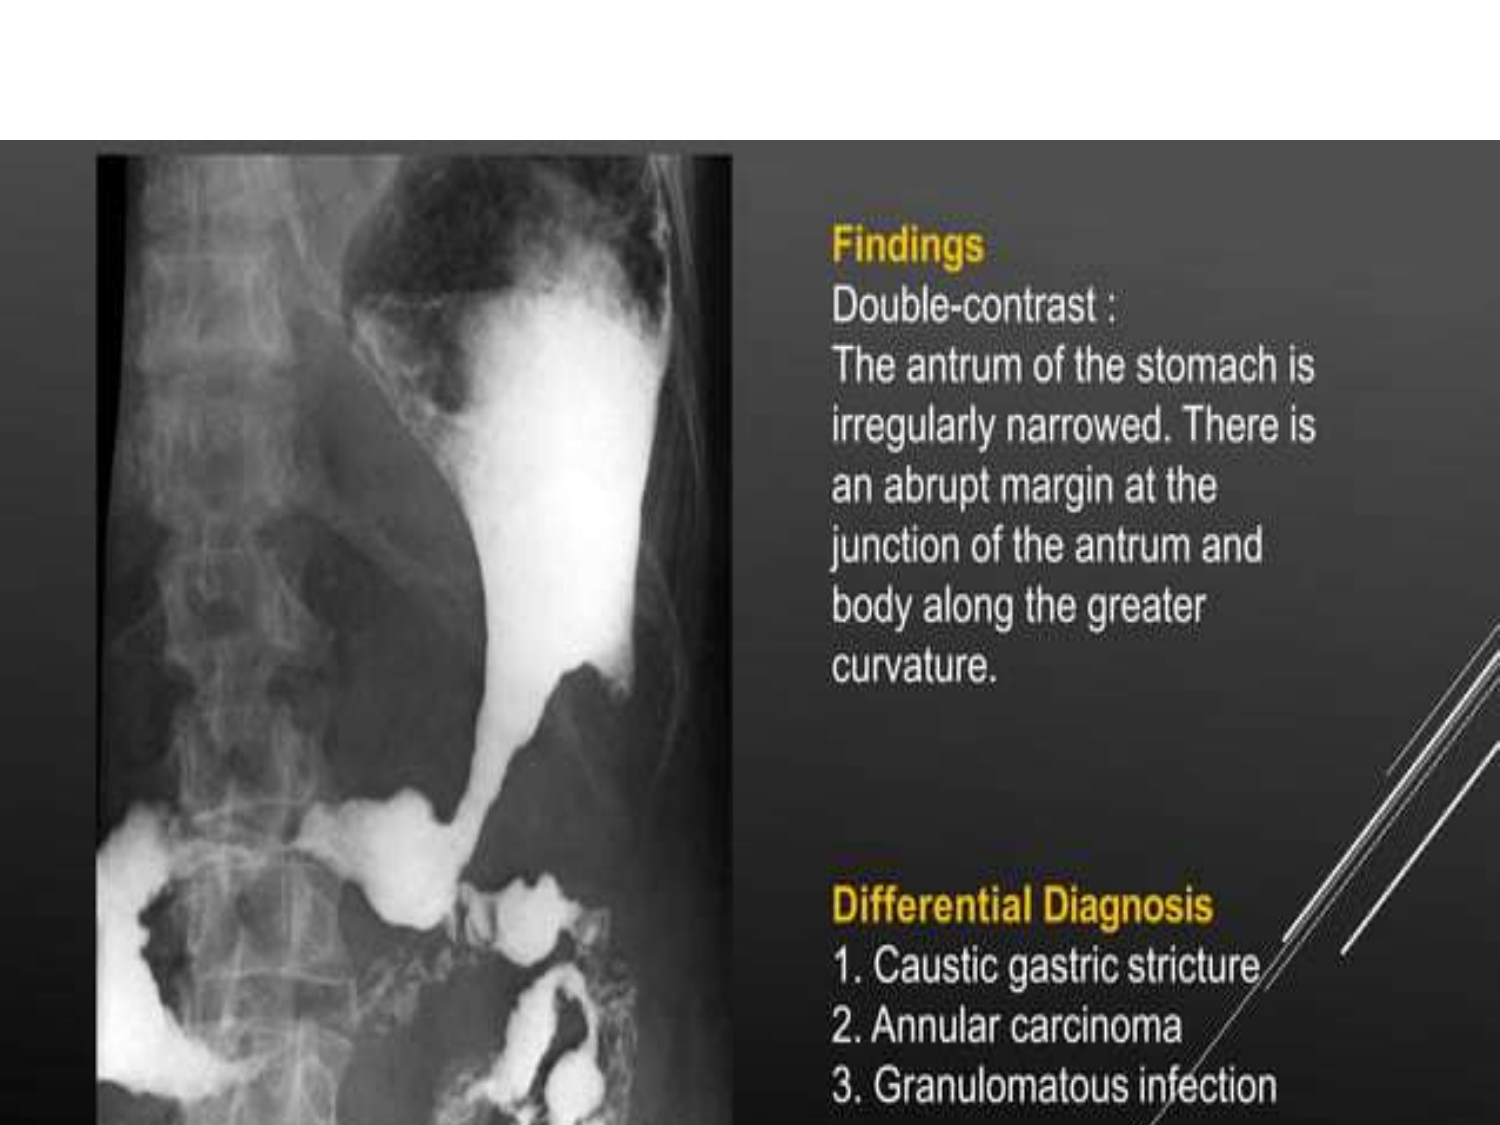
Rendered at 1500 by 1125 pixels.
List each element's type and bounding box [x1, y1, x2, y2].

picture [0, 139, 1500, 1125]
